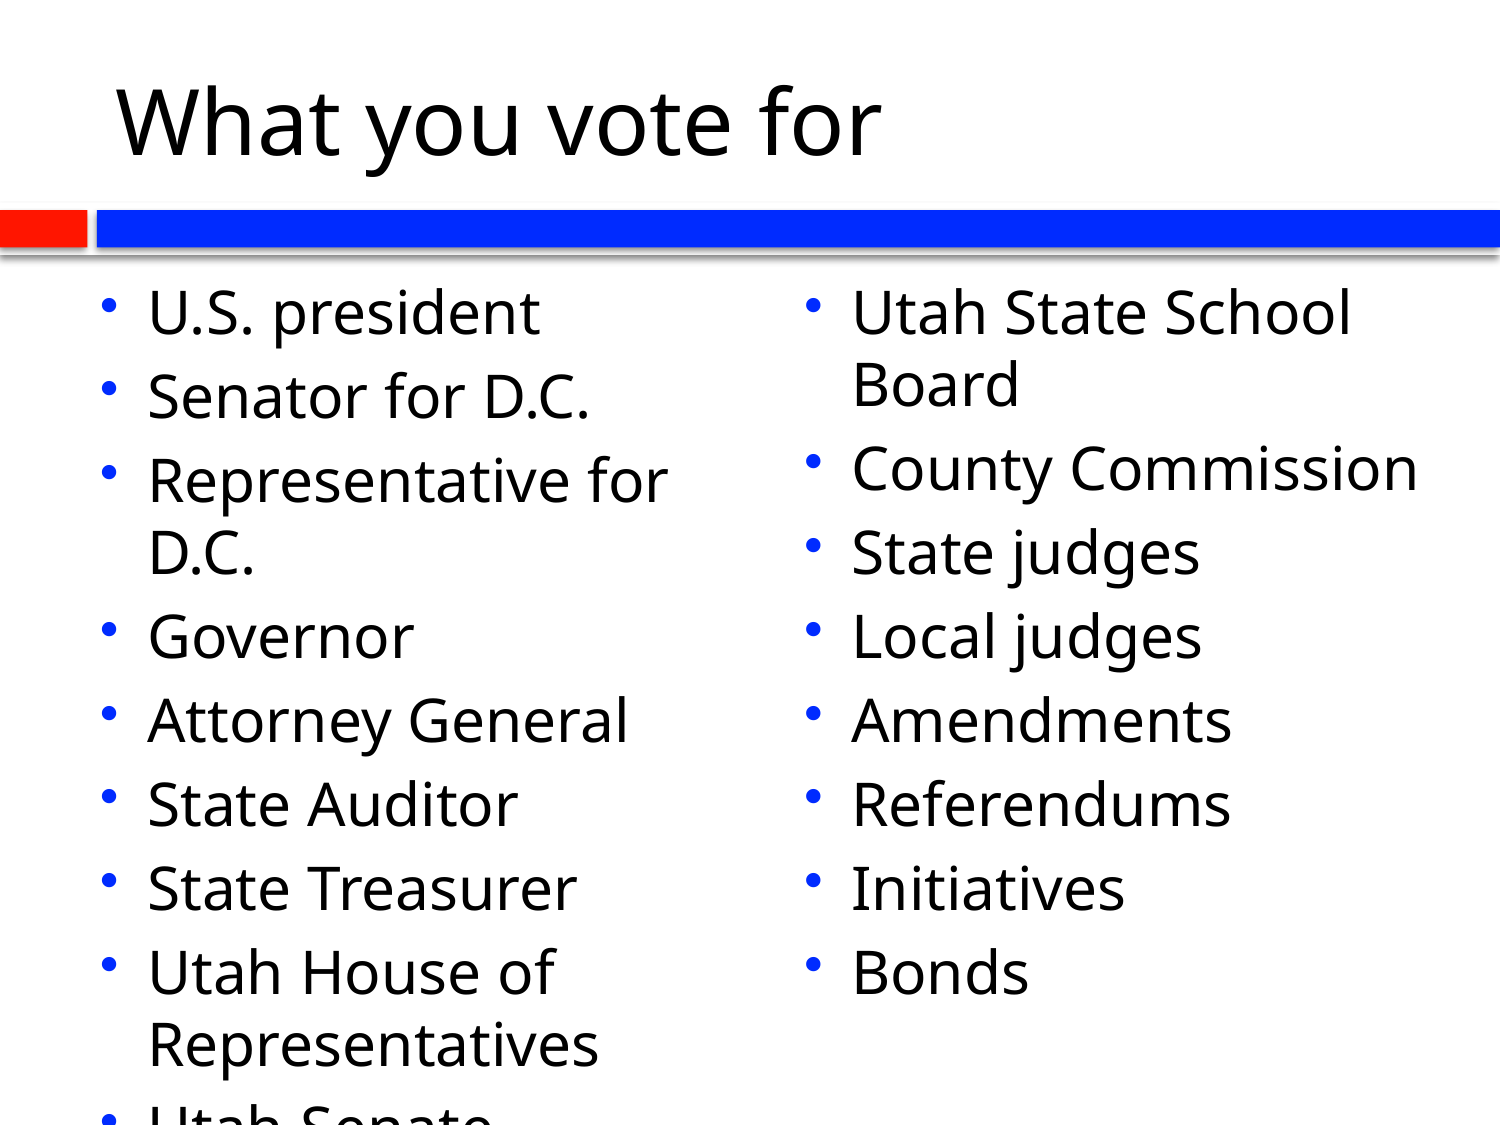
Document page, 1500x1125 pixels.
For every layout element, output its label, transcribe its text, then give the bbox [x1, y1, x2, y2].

title What you vote for [100, 37, 1438, 200]
list U.S. president Senator for D.C. Representative for D.C. Governor Attorney General State Auditor State Treasurer Utah House of Representatives Utah Senate Utah State School Board County Commission State judges Local judges Amendments Referendums Initiatives Bonds [27, 266, 1466, 1076]
